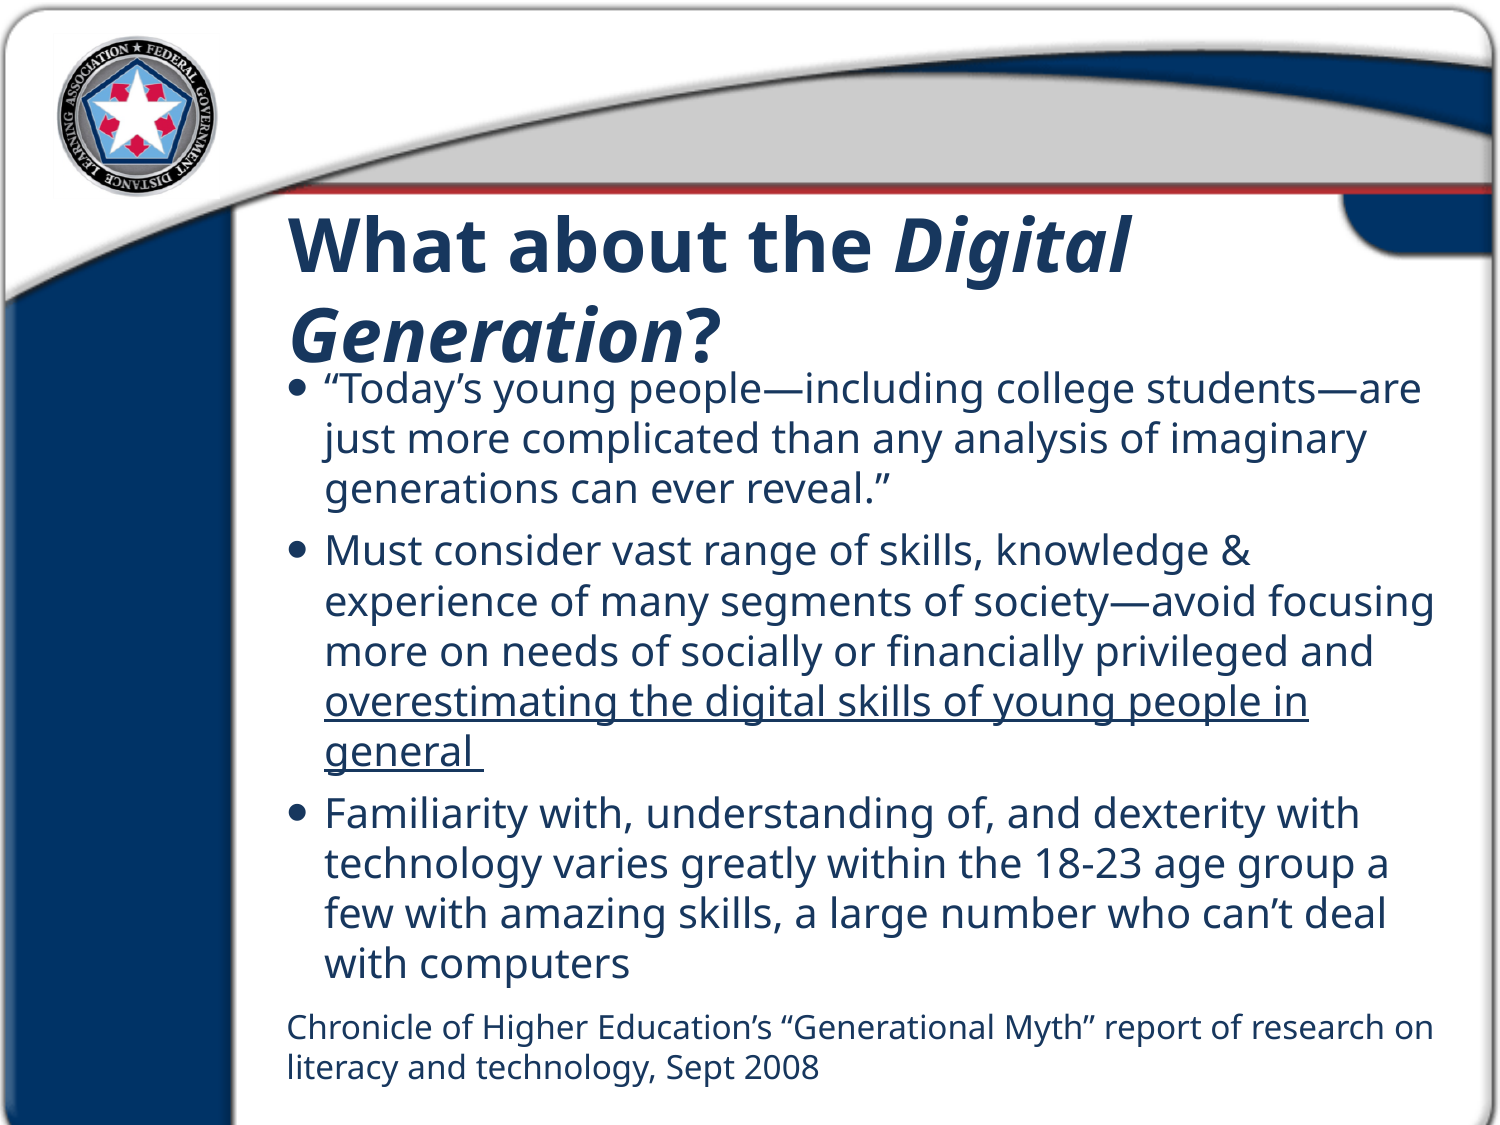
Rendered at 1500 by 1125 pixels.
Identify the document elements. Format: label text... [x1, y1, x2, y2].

text_box [112, 1024, 425, 1100]
picture [0, 1, 1500, 1125]
text_box [512, 1024, 988, 1100]
list “Today’s young people—including college students—are just more complicated than any analysis of imaginary generations can ever reveal.” Must consider vast range of skills, knowledge & experience of many segments of society—avoid focusing more on needs of socially or financially privileged and overestimating the digital skills of young people in general Familiarity with, understanding of, and dexterity with technology varies greatly within the 18-23 age group a few with amazing skills, a large number who can’t deal with computers Chronicle of Higher Education’s “Generational Myth” report of research on literacy and technology, Sept 2008 [271, 354, 1478, 1017]
text_box What about the Digital Generation? [273, 216, 1493, 359]
